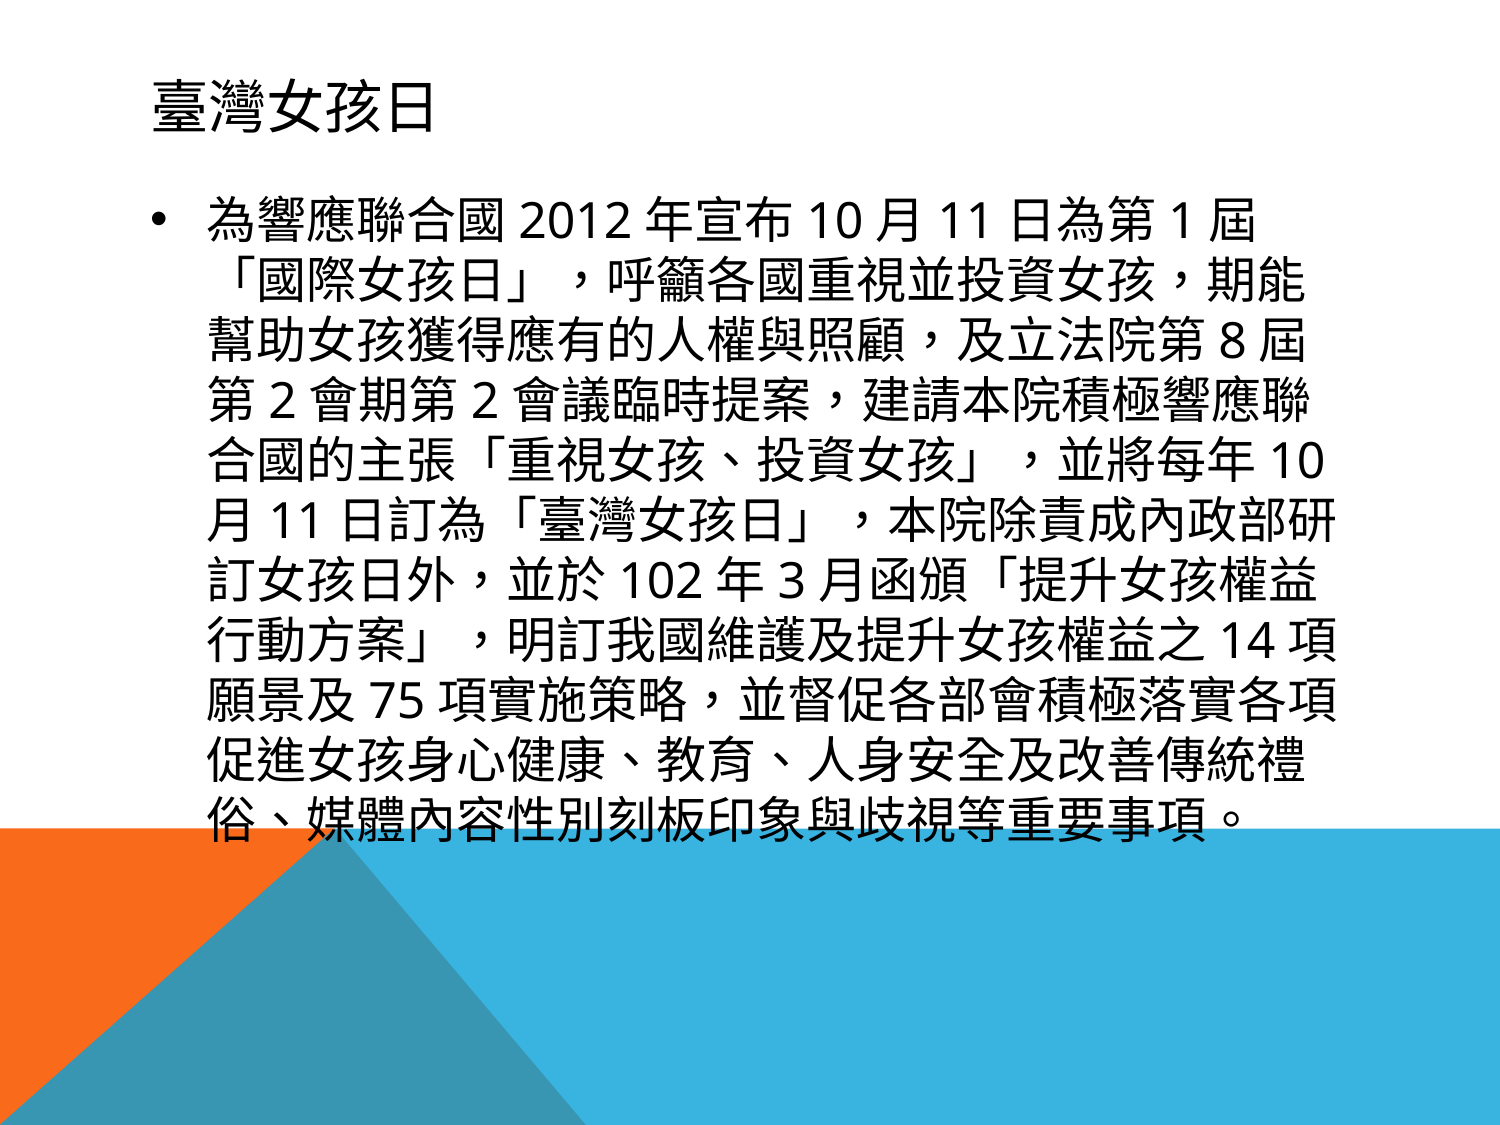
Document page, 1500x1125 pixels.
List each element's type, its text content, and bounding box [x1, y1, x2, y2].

list 為響應聯合國2012年宣布10月11日為第1屆「國際女孩日」，呼籲各國重視並投資女孩，期能幫助女孩獲得應有的人權與照顧，及立法院第8屆第2會期第2會議臨時提案，建請本院積極響應聯合國的主張「重視女孩、投資女孩」，並將每年10月11日訂為「臺灣女孩日」，本院除責成內政部研訂女孩日外，並於102年3月函頒「提升女孩權益行動方案」，明訂我國維護及提升女孩權益之14項願景及75項實施策略，並督促各部會積極落實各項促進女孩身心健康、教育、人身安全及改善傳統禮俗、媒體內容性別刻板印象與歧視等重要事項。 [135, 180, 1369, 768]
title 臺灣女孩日 [135, 60, 1369, 150]
